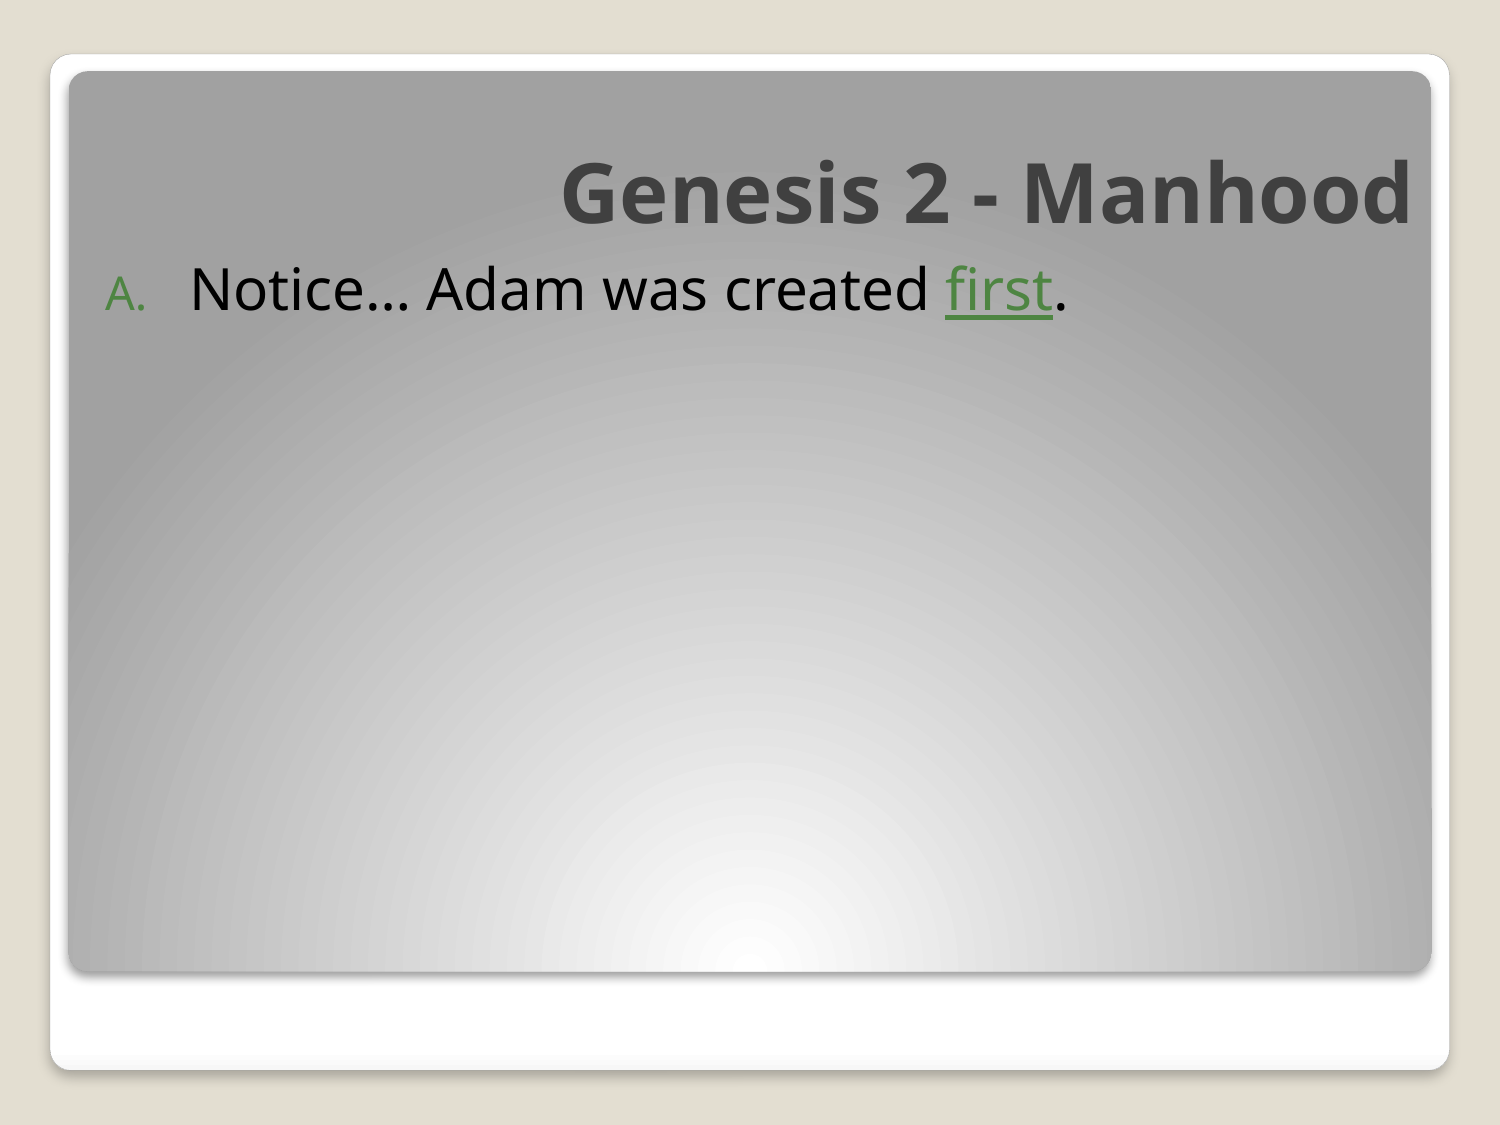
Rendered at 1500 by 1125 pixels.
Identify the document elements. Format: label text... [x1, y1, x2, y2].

title Genesis 2 - Manhood [87, 75, 1430, 248]
list Notice… Adam was created first. [75, 237, 1418, 1025]
